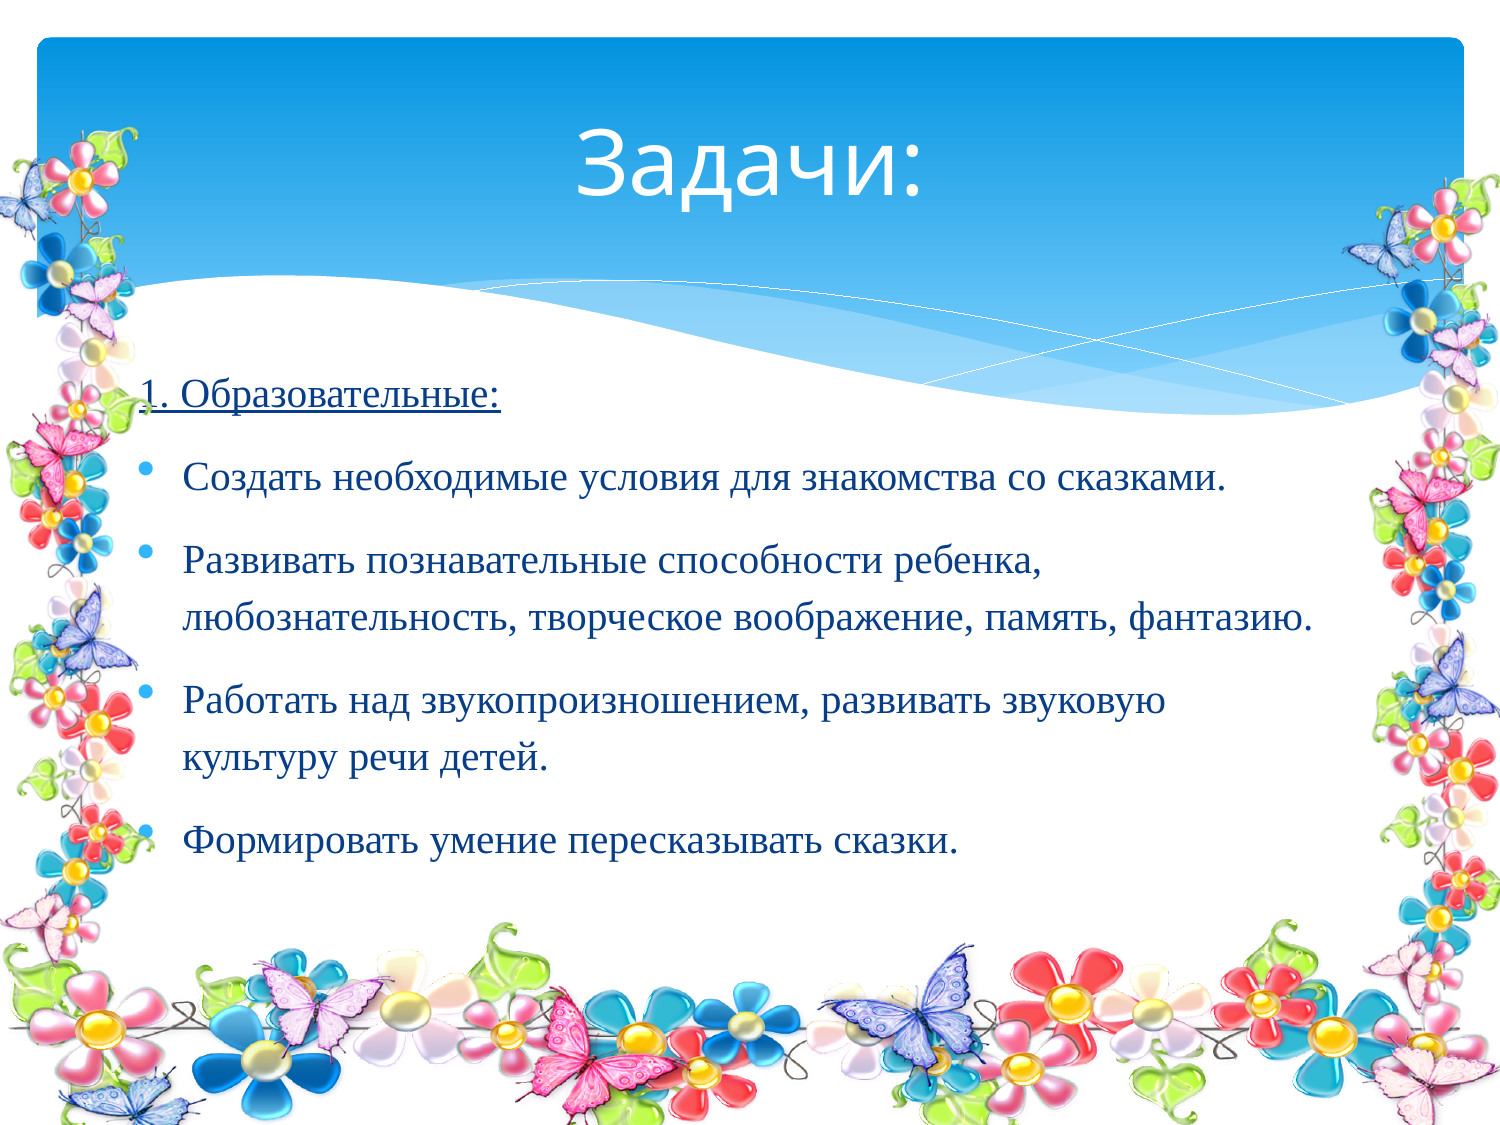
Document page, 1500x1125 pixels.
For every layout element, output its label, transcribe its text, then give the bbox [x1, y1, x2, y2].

list 1. Образовательные: Создать необходимые условия для знакомства со сказками. Развивать познавательные способности ребенка, любознательность, творческое воображение, память, фантазию. Работать над звукопроизношением, развивать звуковую культуру речи детей. Формировать умение пересказывать сказки. [156, 351, 1338, 914]
title Задачи: [75, 55, 1425, 261]
picture [0, 126, 1500, 1125]
